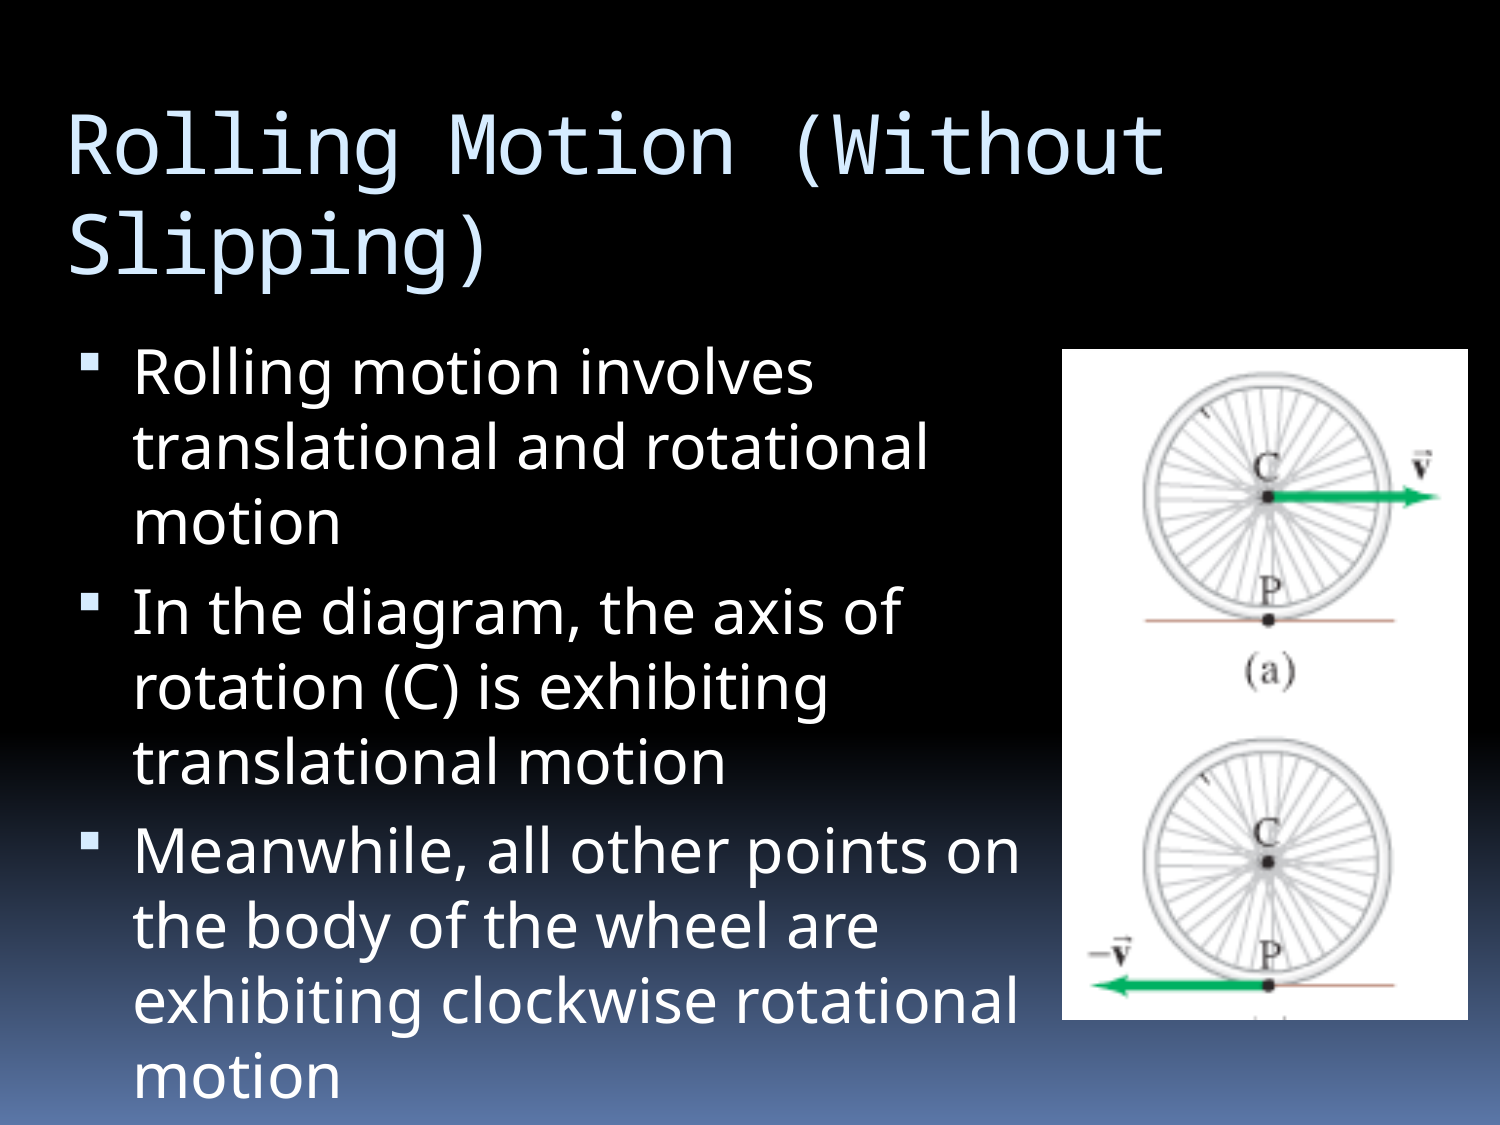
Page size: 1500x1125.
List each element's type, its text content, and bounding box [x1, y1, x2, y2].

title Rolling Motion (Without Slipping) [50, 83, 1425, 234]
list Rolling motion involves translational and rotational motion In the diagram, the axis of rotation (C) is exhibiting translational motion Meanwhile, all other points on the body of the wheel are exhibiting clockwise rotational motion [50, 324, 1050, 1043]
picture [1062, 349, 1468, 1021]
